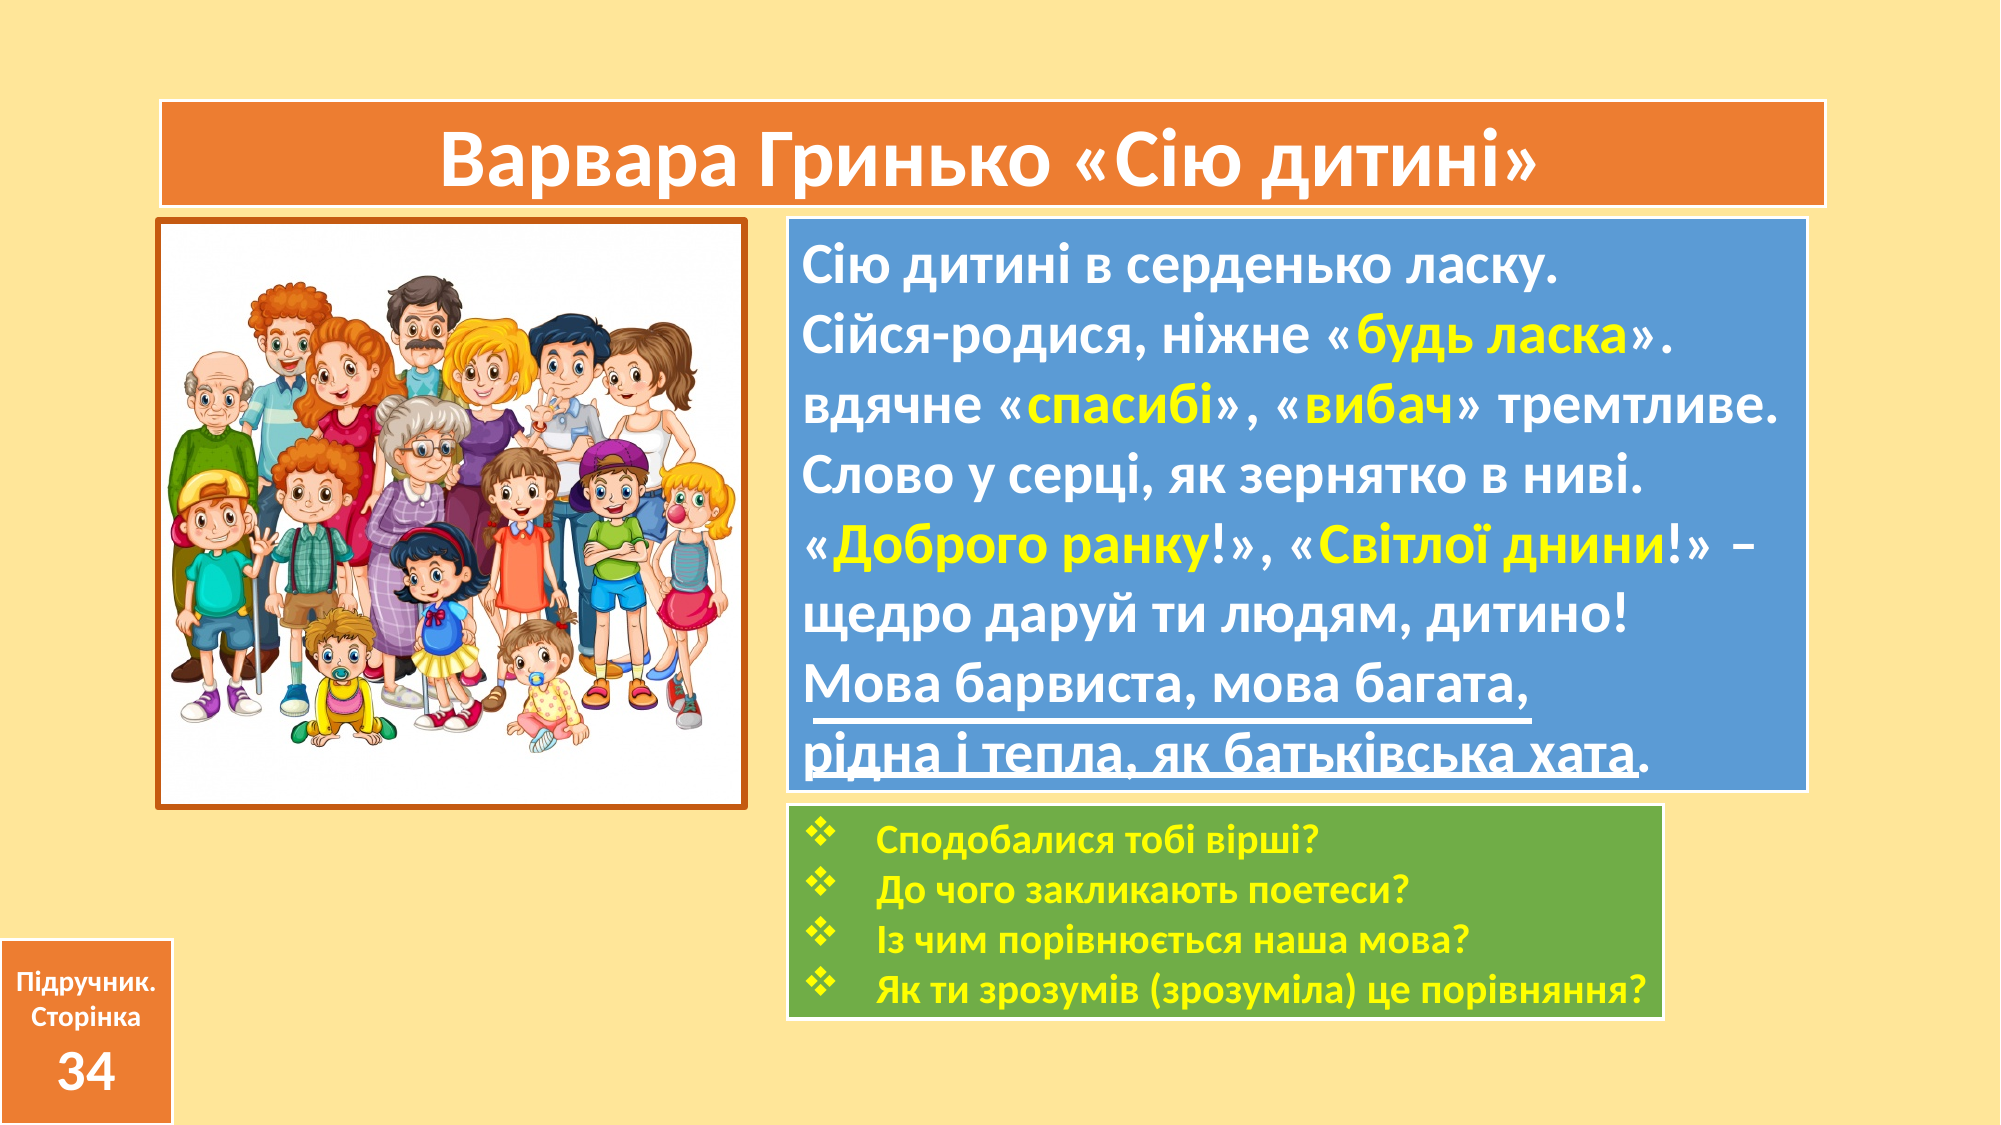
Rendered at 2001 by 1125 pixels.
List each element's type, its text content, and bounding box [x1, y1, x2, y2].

text_box Сію дитині в серденько ласку. Сійся-родися, ніжне «будь ласка». вдячне «спасибі», «вибач» тремтливе. Слово у серці, як зернятко в ниві. «Доброго ранку!», «Світлої днини!» – щедро даруй ти людям, дитино! Мова барвиста, мова багата, рідна і тепла, як батьківська хата. [786, 216, 1809, 793]
text_box Варвара Гринько «Сію дитині» [159, 99, 1827, 208]
picture [160, 223, 742, 805]
text_box Сподобалися тобі вірші? До чого закликають поетеси? Із чим порівнюється наша мова? Як ти зрозумів (зрозуміла) це порівняння? [786, 803, 1665, 1021]
text_box Підручник. Сторінка 34 [0, 938, 174, 1125]
